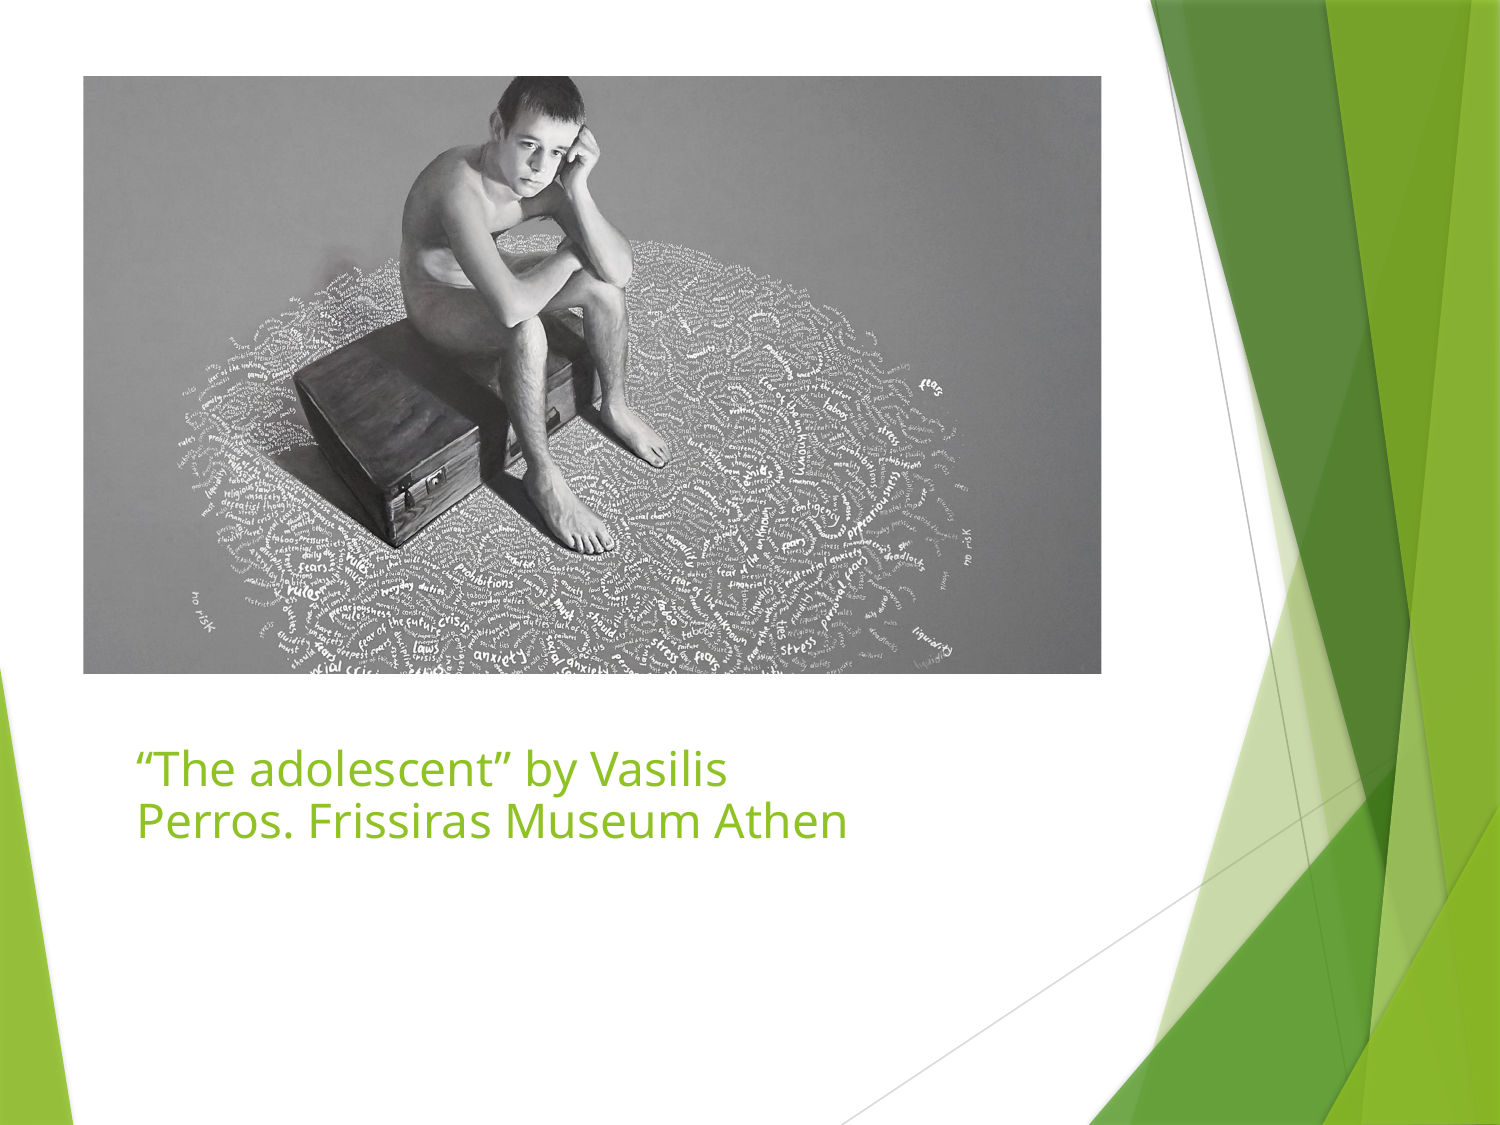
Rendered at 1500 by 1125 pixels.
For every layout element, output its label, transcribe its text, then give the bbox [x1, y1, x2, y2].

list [82, 76, 1102, 674]
title “The adolescent” by Vasilis Perros. Frissiras Museum Athen [121, 733, 1141, 914]
